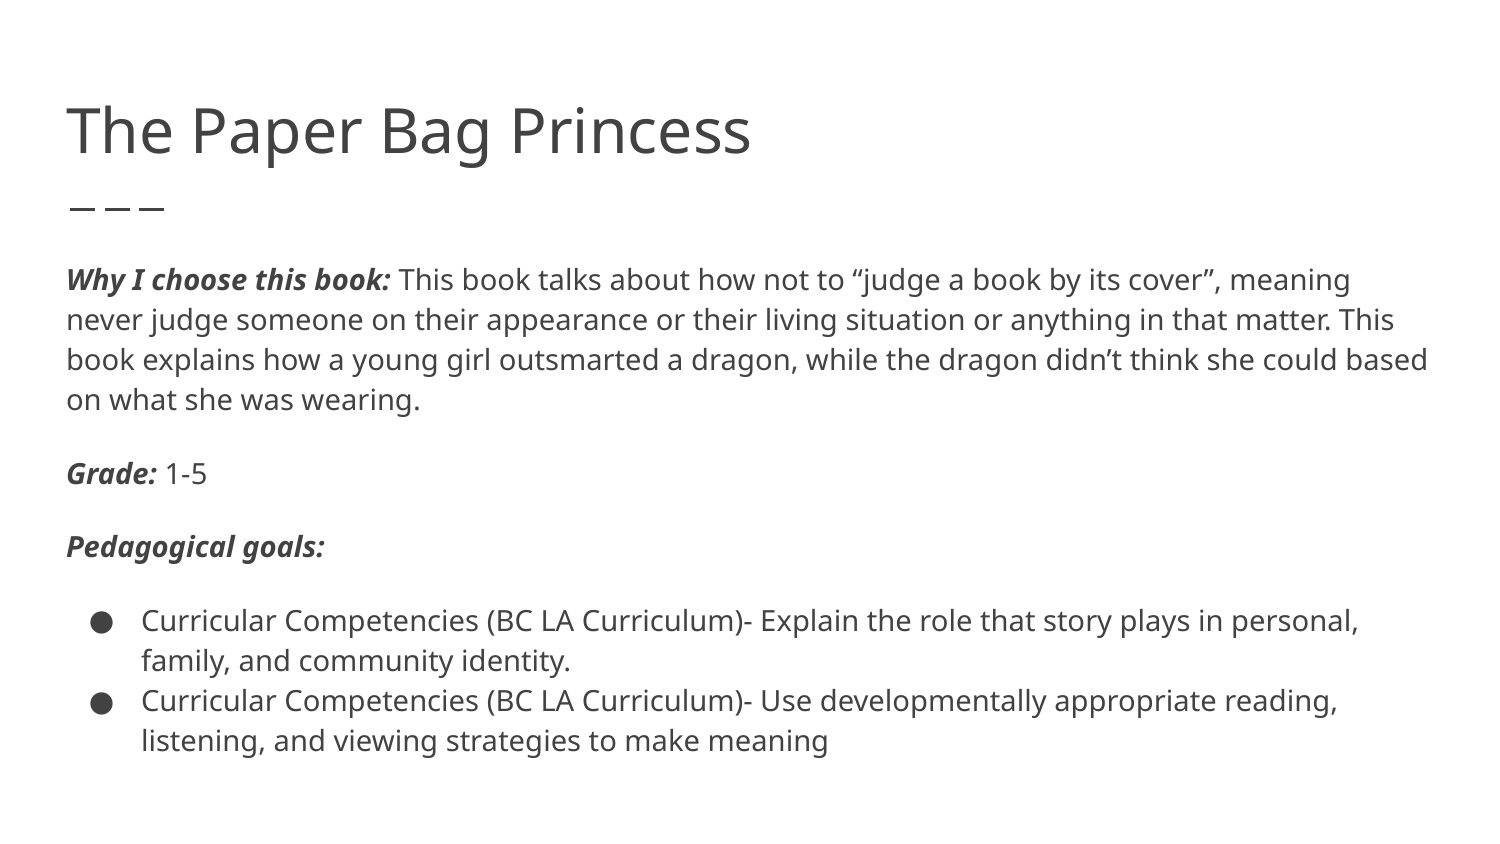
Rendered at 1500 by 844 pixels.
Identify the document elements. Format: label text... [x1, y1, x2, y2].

list Why I choose this book: This book talks about how not to “judge a book by its cover”, meaning never judge someone on their appearance or their living situation or anything in that matter. This book explains how a young girl outsmarted a dragon, while the dragon didn’t think she could based on what she was wearing. Grade: 1-5 Pedagogical goals: Curricular Competencies (BC LA Curriculum)- Explain the role that story plays in personal, family, and community identity. Curricular Competencies (BC LA Curriculum)- Use developmentally appropriate reading, listening, and viewing strategies to make meaning [51, 240, 1449, 844]
title The Paper Bag Princess [51, 61, 1449, 182]
